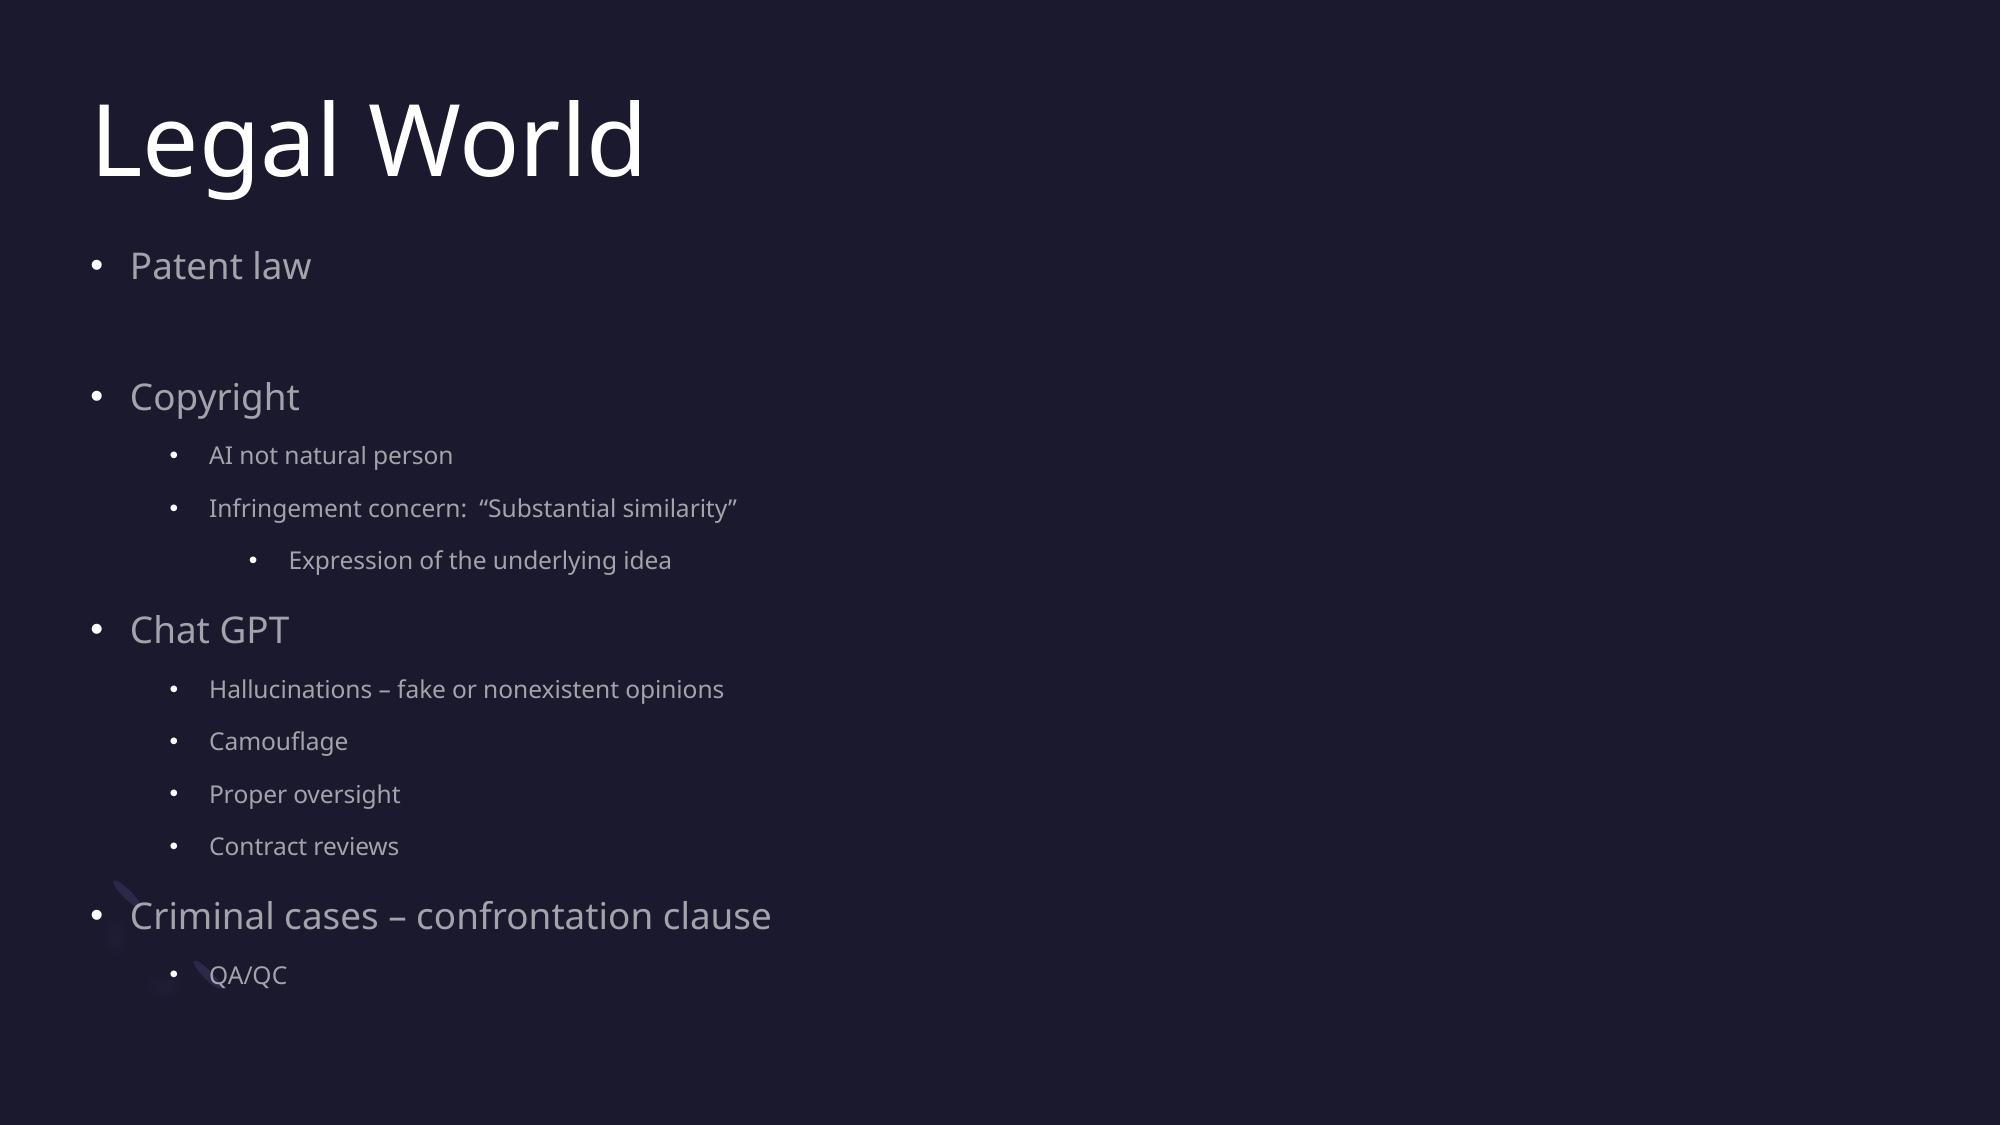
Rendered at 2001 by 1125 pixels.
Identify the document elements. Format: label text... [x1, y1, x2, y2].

title Legal World [90, 90, 1910, 238]
list Patent law Copyright AI not natural person Infringement concern: “Substantial similarity” Expression of the underlying idea Chat GPT Hallucinations – fake or nonexistent opinions Camouflage Proper oversight Contract reviews Criminal cases – confrontation clause QA/QC [90, 238, 1910, 1000]
